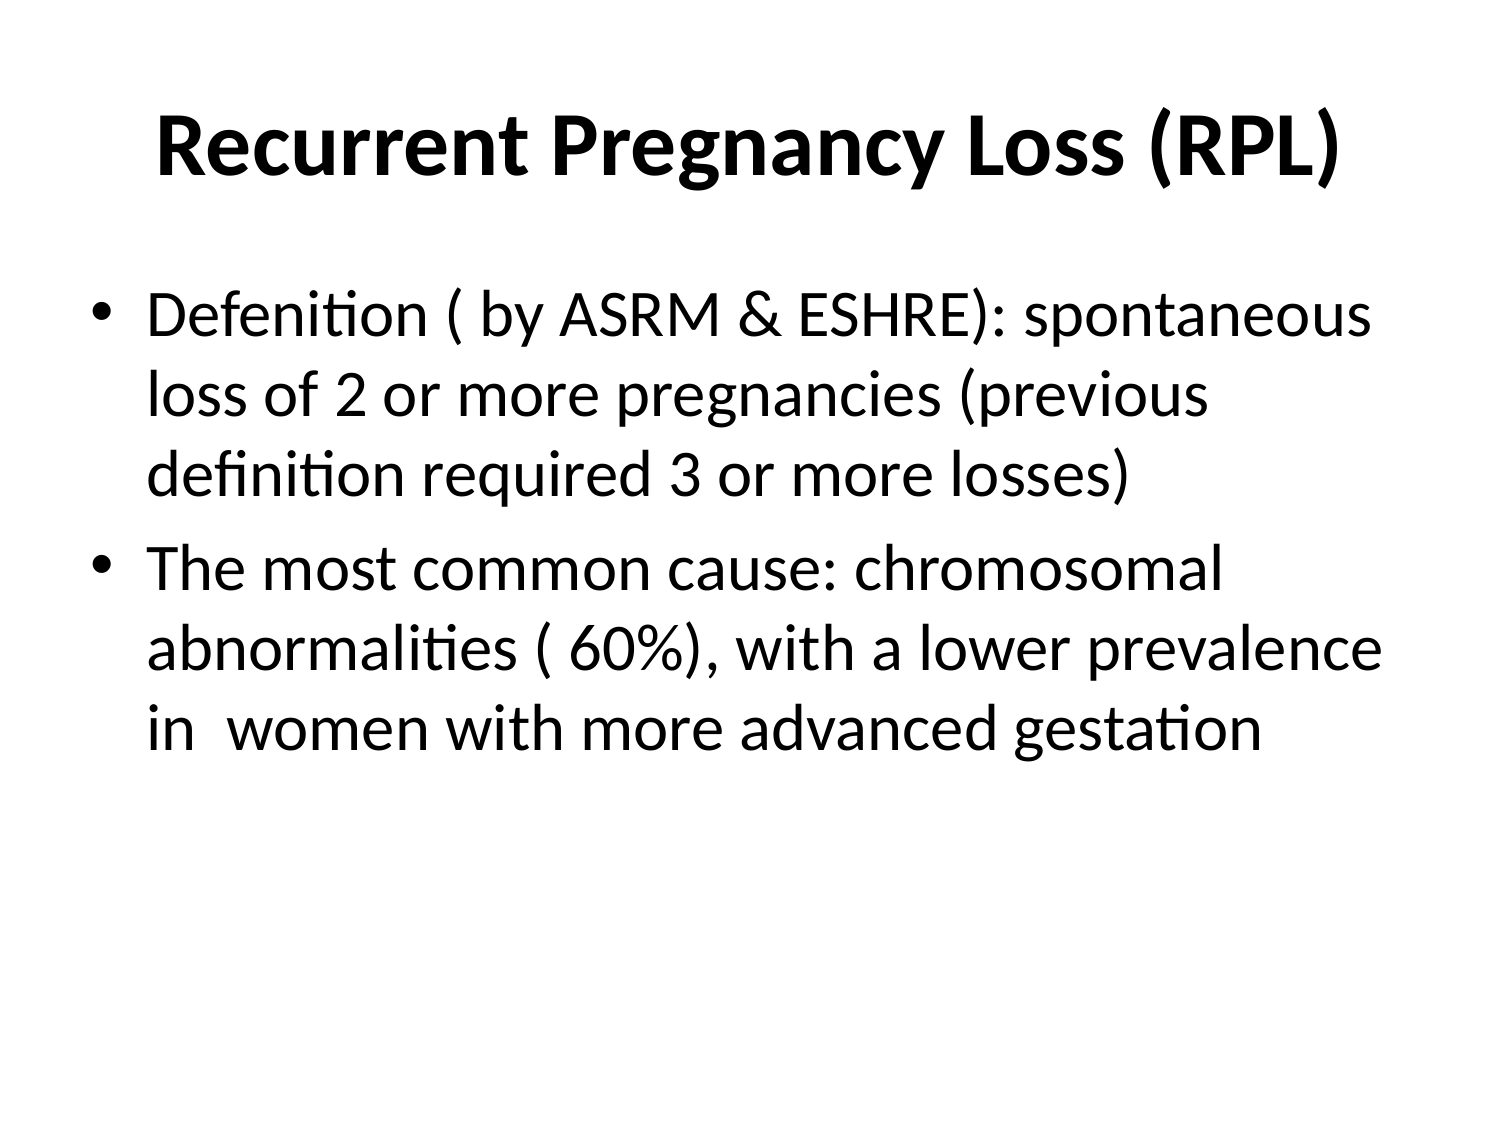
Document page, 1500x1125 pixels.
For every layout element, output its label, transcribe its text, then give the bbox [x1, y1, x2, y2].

title Recurrent Pregnancy Loss (RPL) [75, 45, 1425, 233]
list Defenition ( by ASRM & ESHRE): spontaneous loss of 2 or more pregnancies (previous definition required 3 or more losses) The most common cause: chromosomal abnormalities ( 60%), with a lower prevalence in women with more advanced gestation [75, 262, 1425, 1005]
